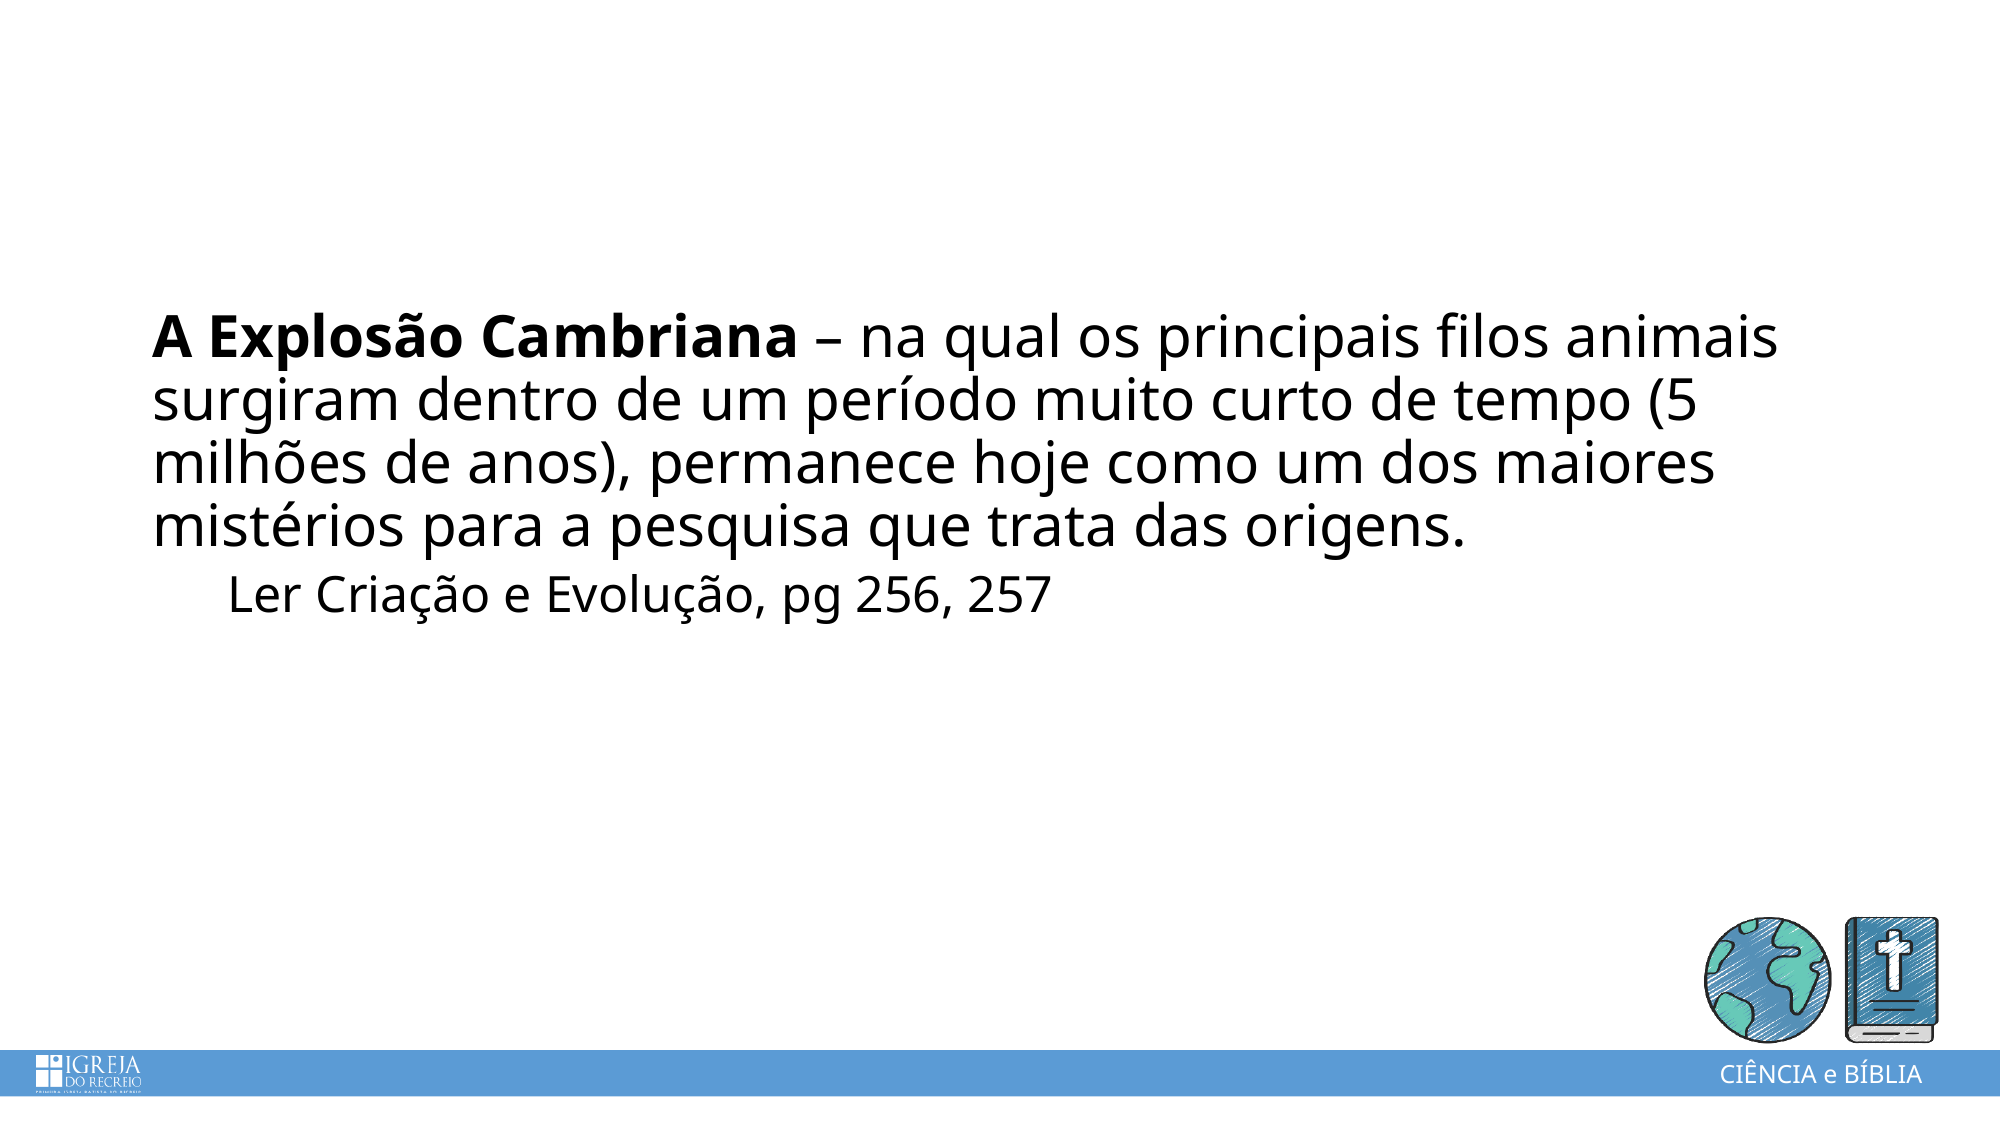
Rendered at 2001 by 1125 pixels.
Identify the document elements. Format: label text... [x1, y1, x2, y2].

picture [1703, 915, 1956, 1044]
picture [36, 1055, 141, 1093]
list A Explosão Cambriana – na qual os principais filos animais surgiram dentro de um período muito curto de tempo (5 milhões de anos), permanece hoje como um dos maiores mistérios para a pesquisa que trata das origens. Ler Criação e Evolução, pg 256, 257 [137, 299, 1863, 1014]
